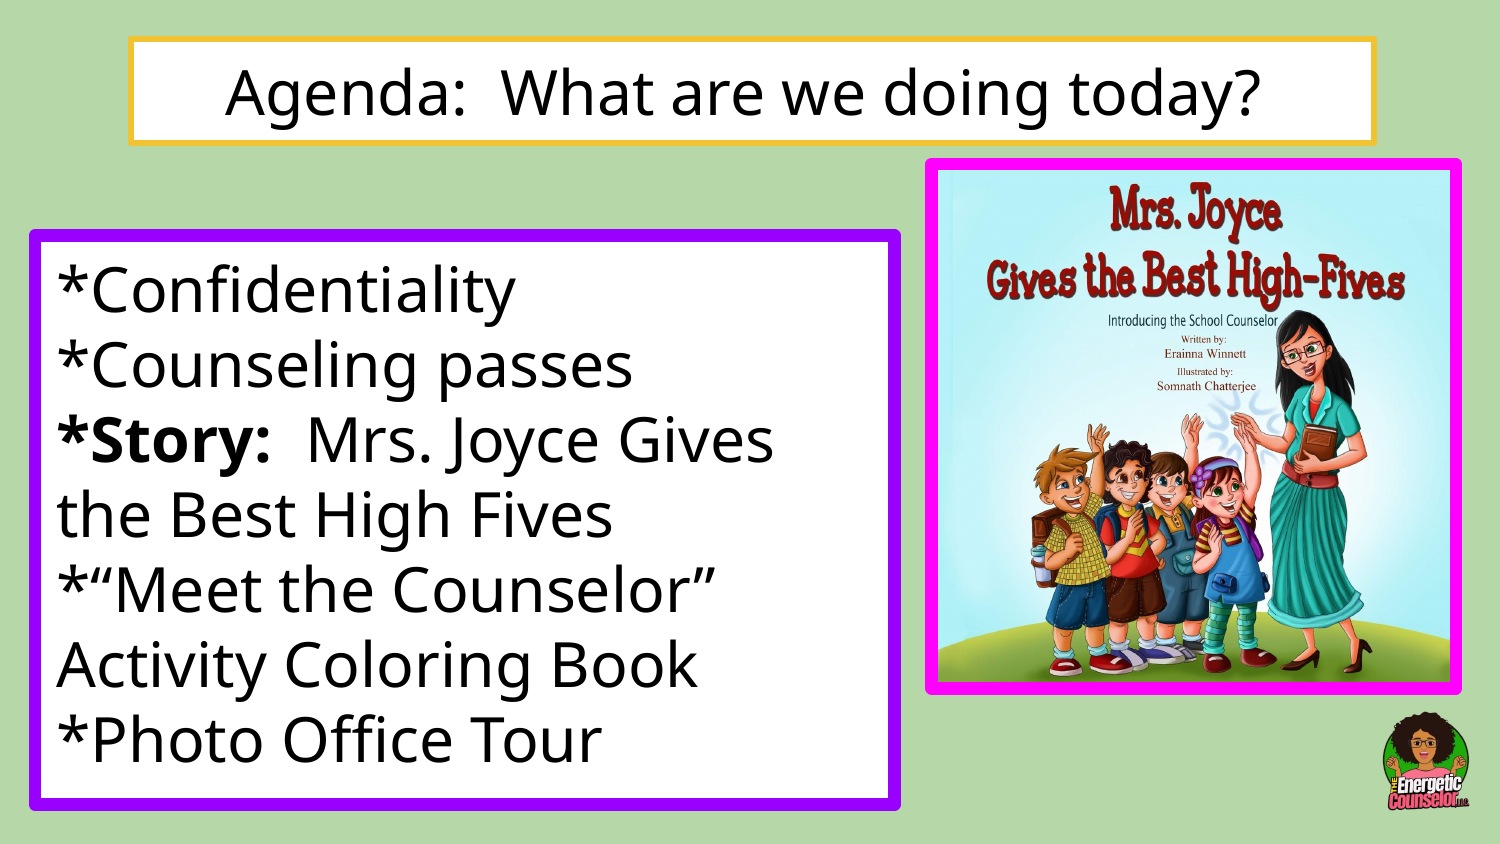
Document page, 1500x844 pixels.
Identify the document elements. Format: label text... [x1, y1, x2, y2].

title *Confidentiality *Counseling passes *Story: Mrs. Joyce Gives the Best High Fives *“Meet the Counselor” Activity Coloring Book *Photo Office Tour [35, 235, 895, 805]
title Agenda: What are we doing today? [130, 39, 1375, 143]
picture [1373, 709, 1479, 815]
picture [937, 170, 1450, 683]
